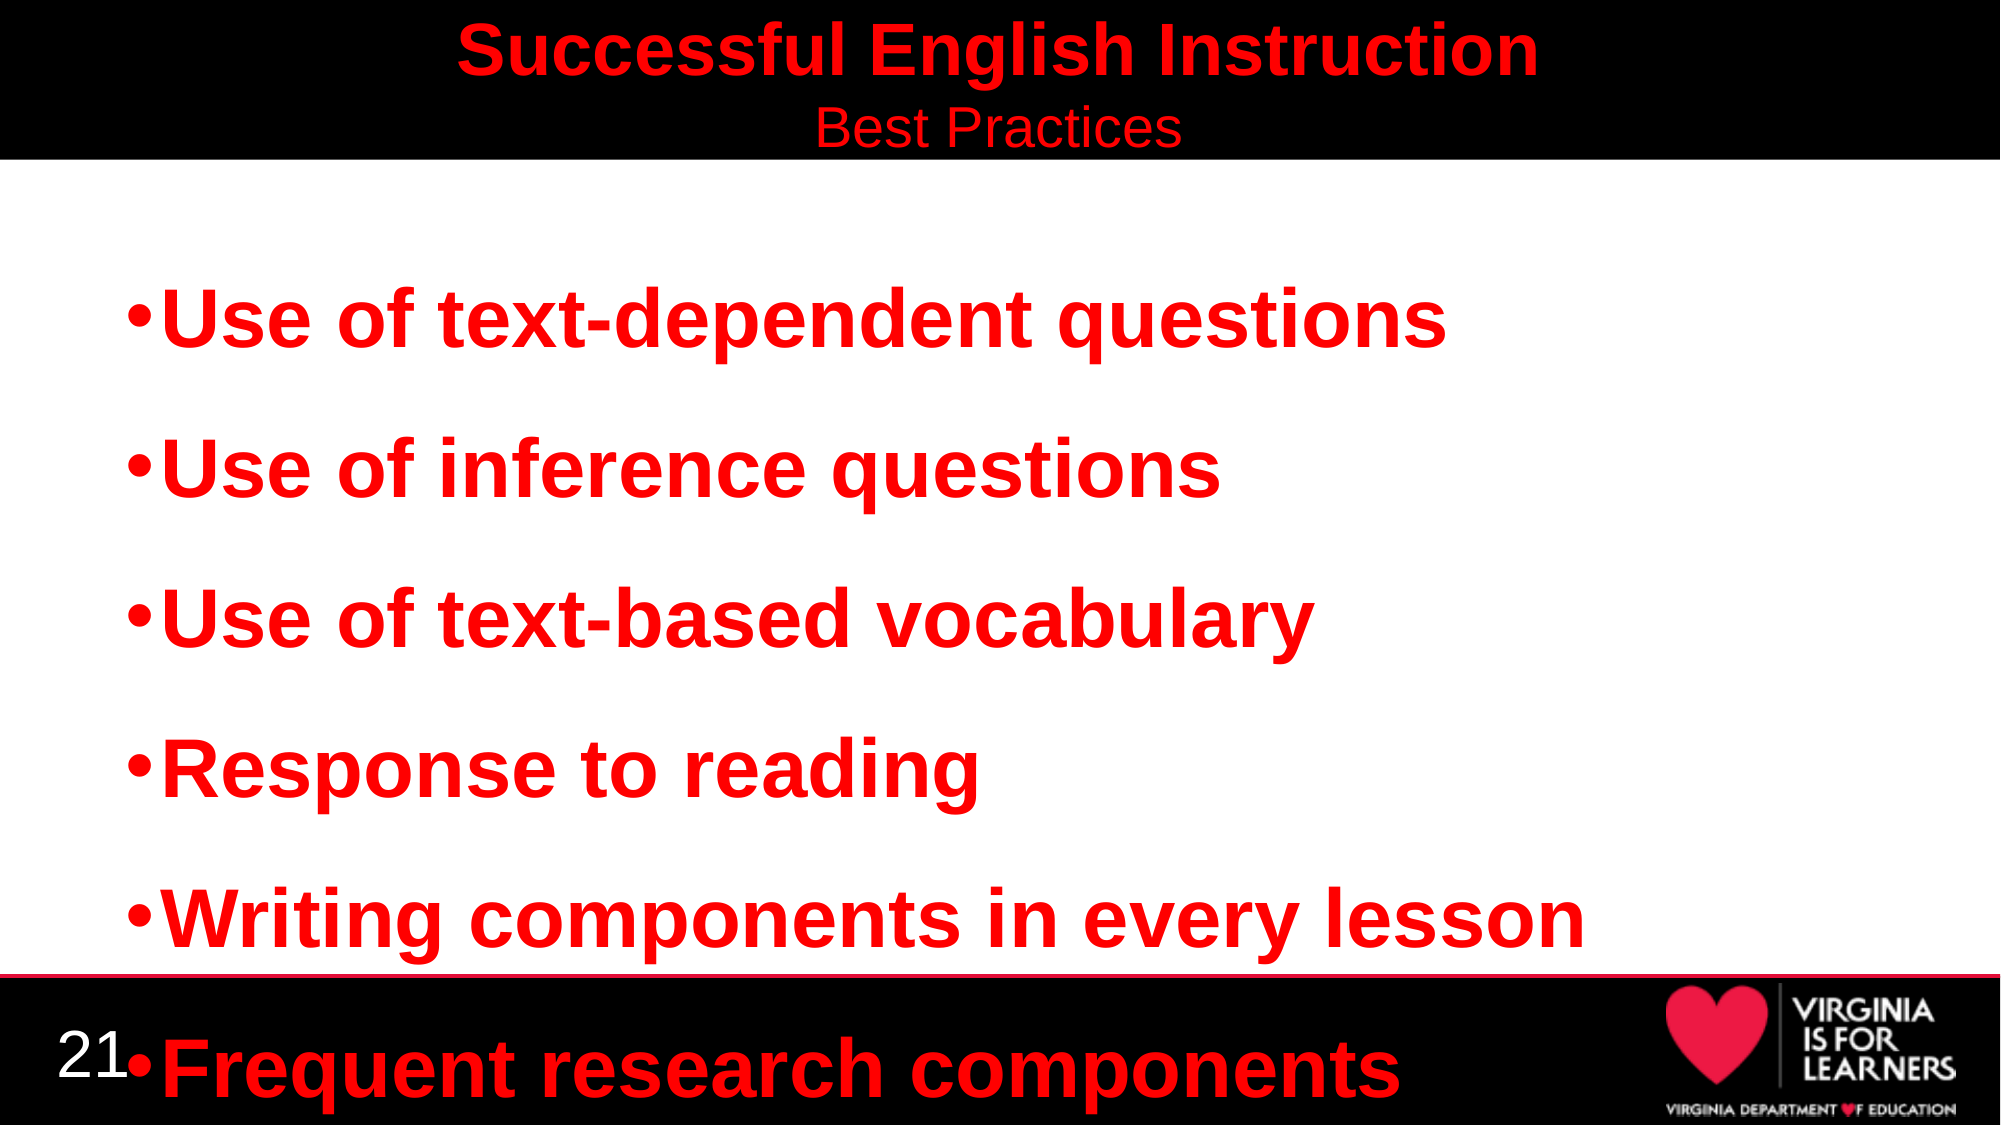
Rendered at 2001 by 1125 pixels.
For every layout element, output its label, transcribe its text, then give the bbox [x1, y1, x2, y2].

text_box Use of text-dependent questions Use of inference questions Use of text-based vocabulary Response to reading Writing components in every lesson Frequent research components [70, 207, 1773, 1125]
title Successful English Instruction Best Practices [0, 0, 2000, 160]
picture [1773, 983, 1956, 1117]
